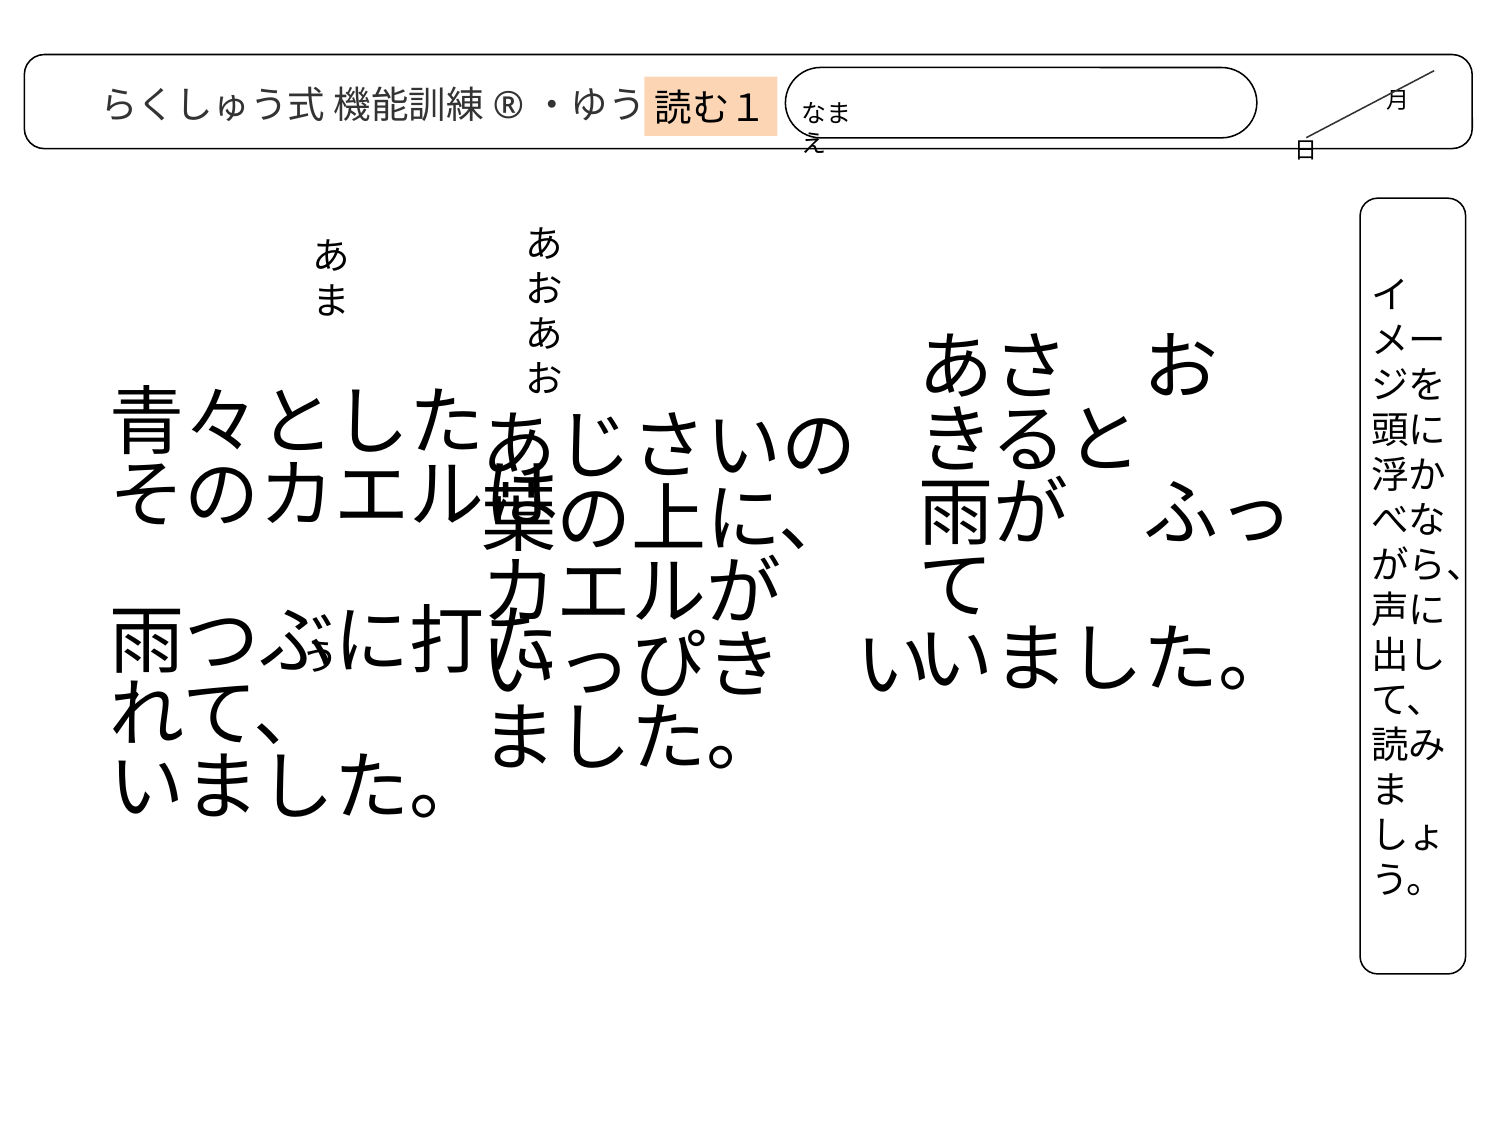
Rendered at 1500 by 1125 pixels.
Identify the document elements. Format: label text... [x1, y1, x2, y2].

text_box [1222, 55, 1466, 140]
text_box あま [312, 231, 376, 349]
text_box あおあお [525, 219, 590, 231]
text_box [24, 54, 1223, 149]
text_box う [301, 633, 365, 705]
text_box 読む１ [644, 76, 778, 136]
title 青々とした そのカエルは 雨つぶに打たれて、 いました。 [94, 208, 609, 1012]
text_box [785, 67, 1258, 139]
text_box あさ おきると 雨が ふって いました。 [903, 189, 1307, 993]
text_box あじさいの 葉の上に、 カエルが いっぴき いました。 [466, 231, 998, 1035]
text_box イメージを頭に浮かべながら、 声に出して、読みましょう。 [1360, 198, 1466, 974]
